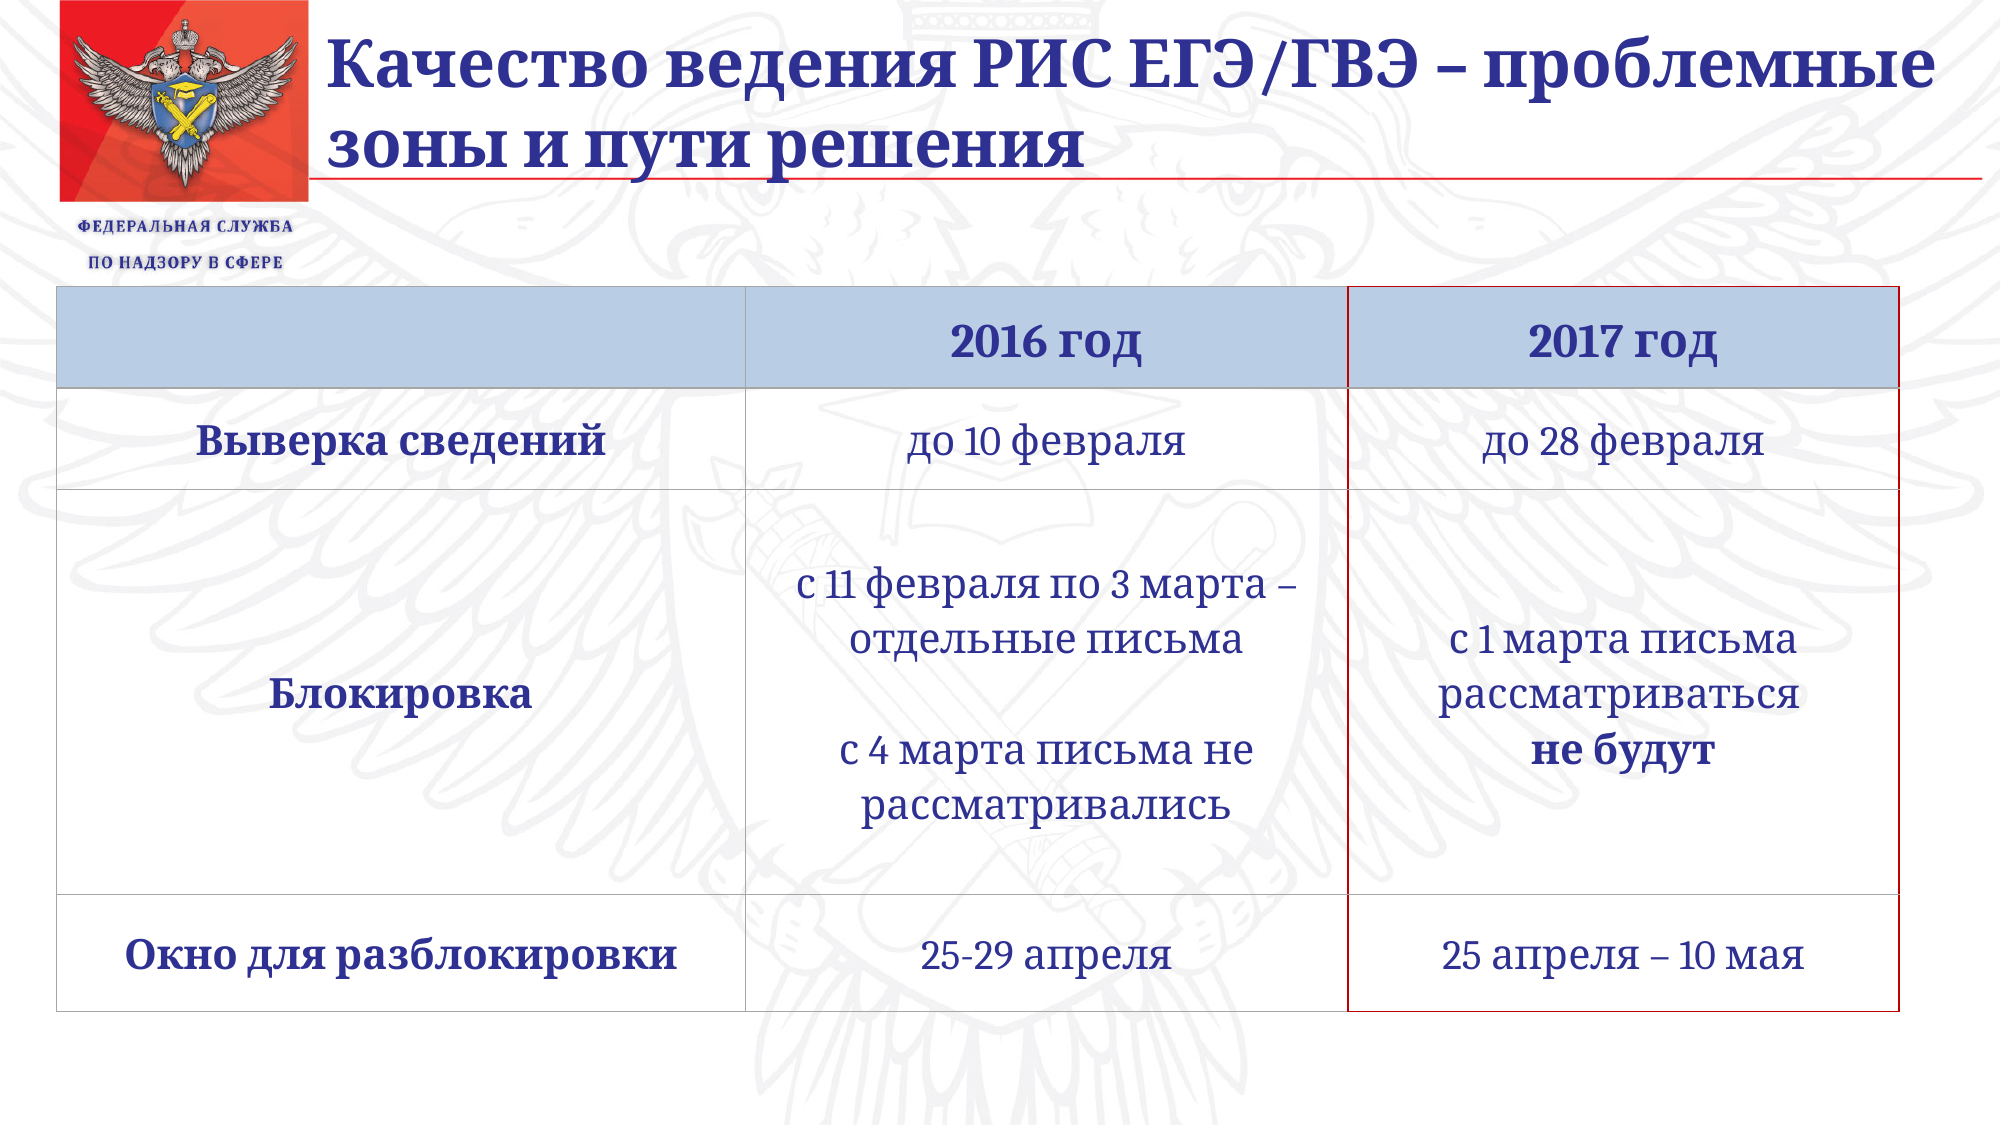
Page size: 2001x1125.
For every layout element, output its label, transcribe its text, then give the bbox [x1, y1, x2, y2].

table_cell с 1 марта письма рассматриваться не будут [1349, 490, 1898, 894]
table_header 2017 год [1349, 287, 1898, 387]
table_cell с 11 февраля по 3 марта – отдельные письма с 4 марта письма не рассматривались [746, 490, 1347, 894]
table_cell 25 апреля – 10 мая [1349, 895, 1898, 1011]
table_cell Окно для разблокировки [57, 895, 745, 1011]
table_header 2016 год [746, 287, 1347, 387]
picture [0, 0, 2001, 1125]
table_cell 25-29 апреля [746, 895, 1347, 1011]
table_cell Блокировка [57, 490, 745, 894]
table_header [57, 287, 745, 387]
table_cell до 28 февраля [1349, 389, 1898, 489]
table_cell Выверка сведений [57, 389, 745, 489]
table_cell до 10 февраля [746, 389, 1347, 489]
text_box Качество ведения РИС ЕГЭ/ГВЭ – проблемные зоны и пути решения [306, 10, 1977, 191]
